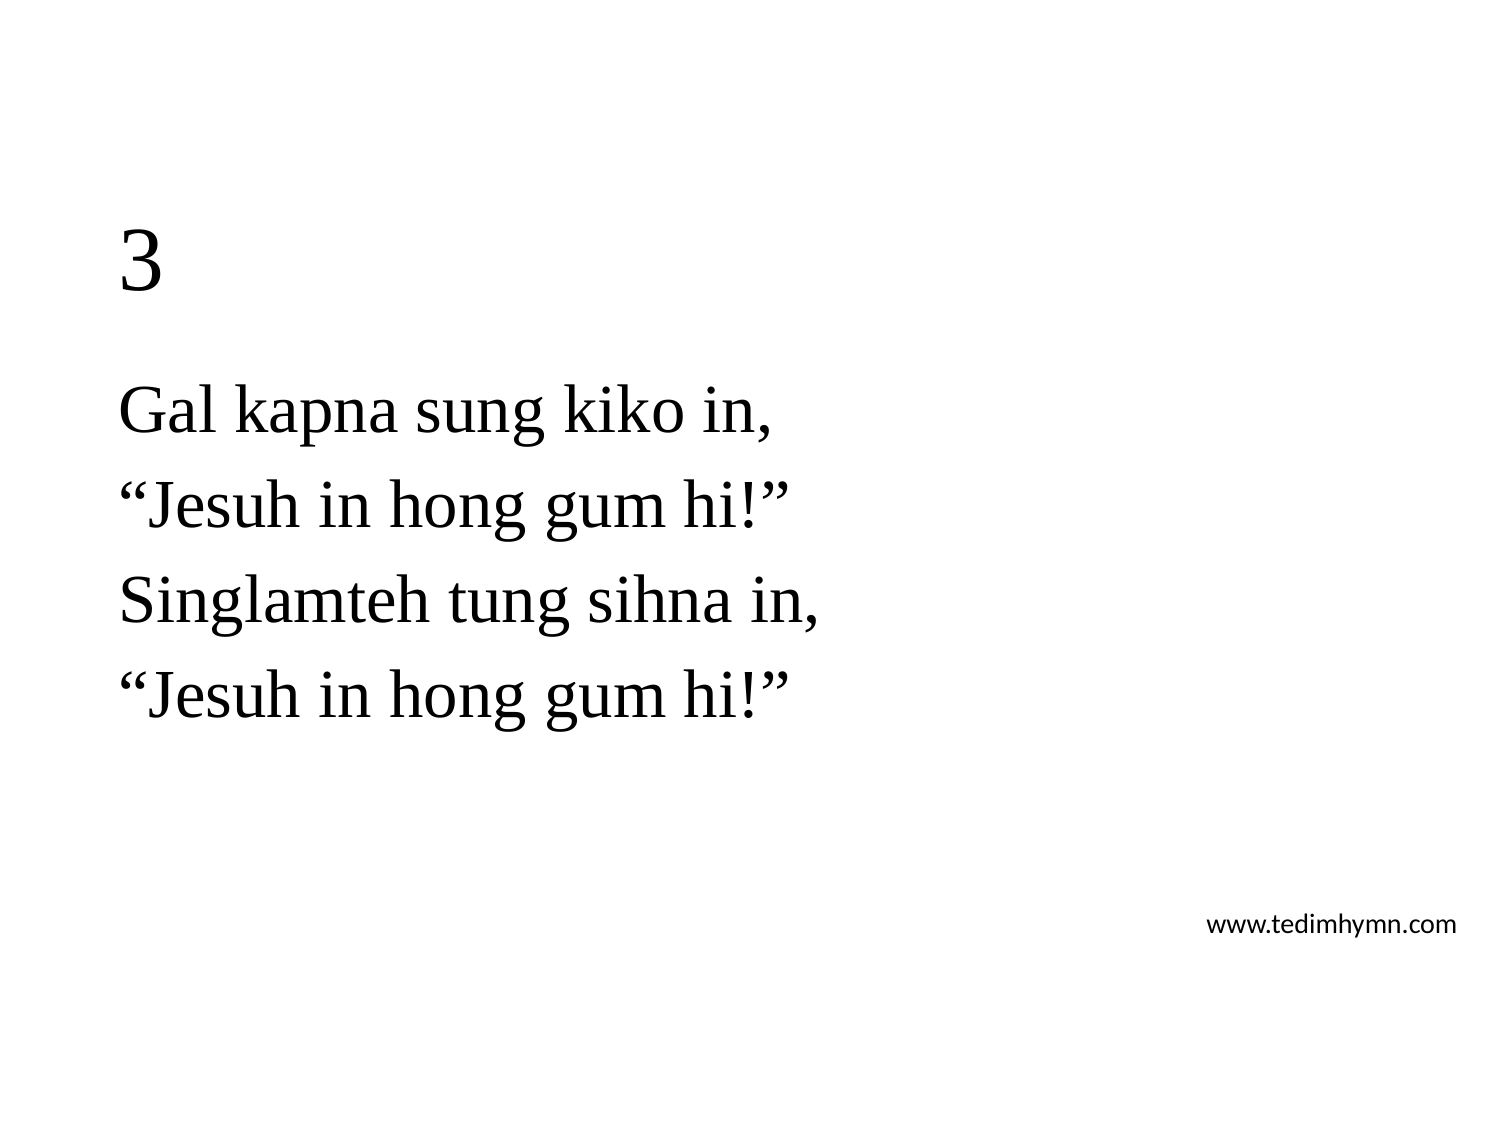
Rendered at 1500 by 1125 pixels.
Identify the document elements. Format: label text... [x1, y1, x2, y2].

list Gal kapna sung kiko in, “Jesuh in hong gum hi!” Singlamteh tung sihna in, “Jesuh in hong gum hi!” [103, 365, 1397, 901]
text_box www.tedimhymn.com [1191, 897, 1500, 947]
title 3 [103, 200, 1397, 322]
